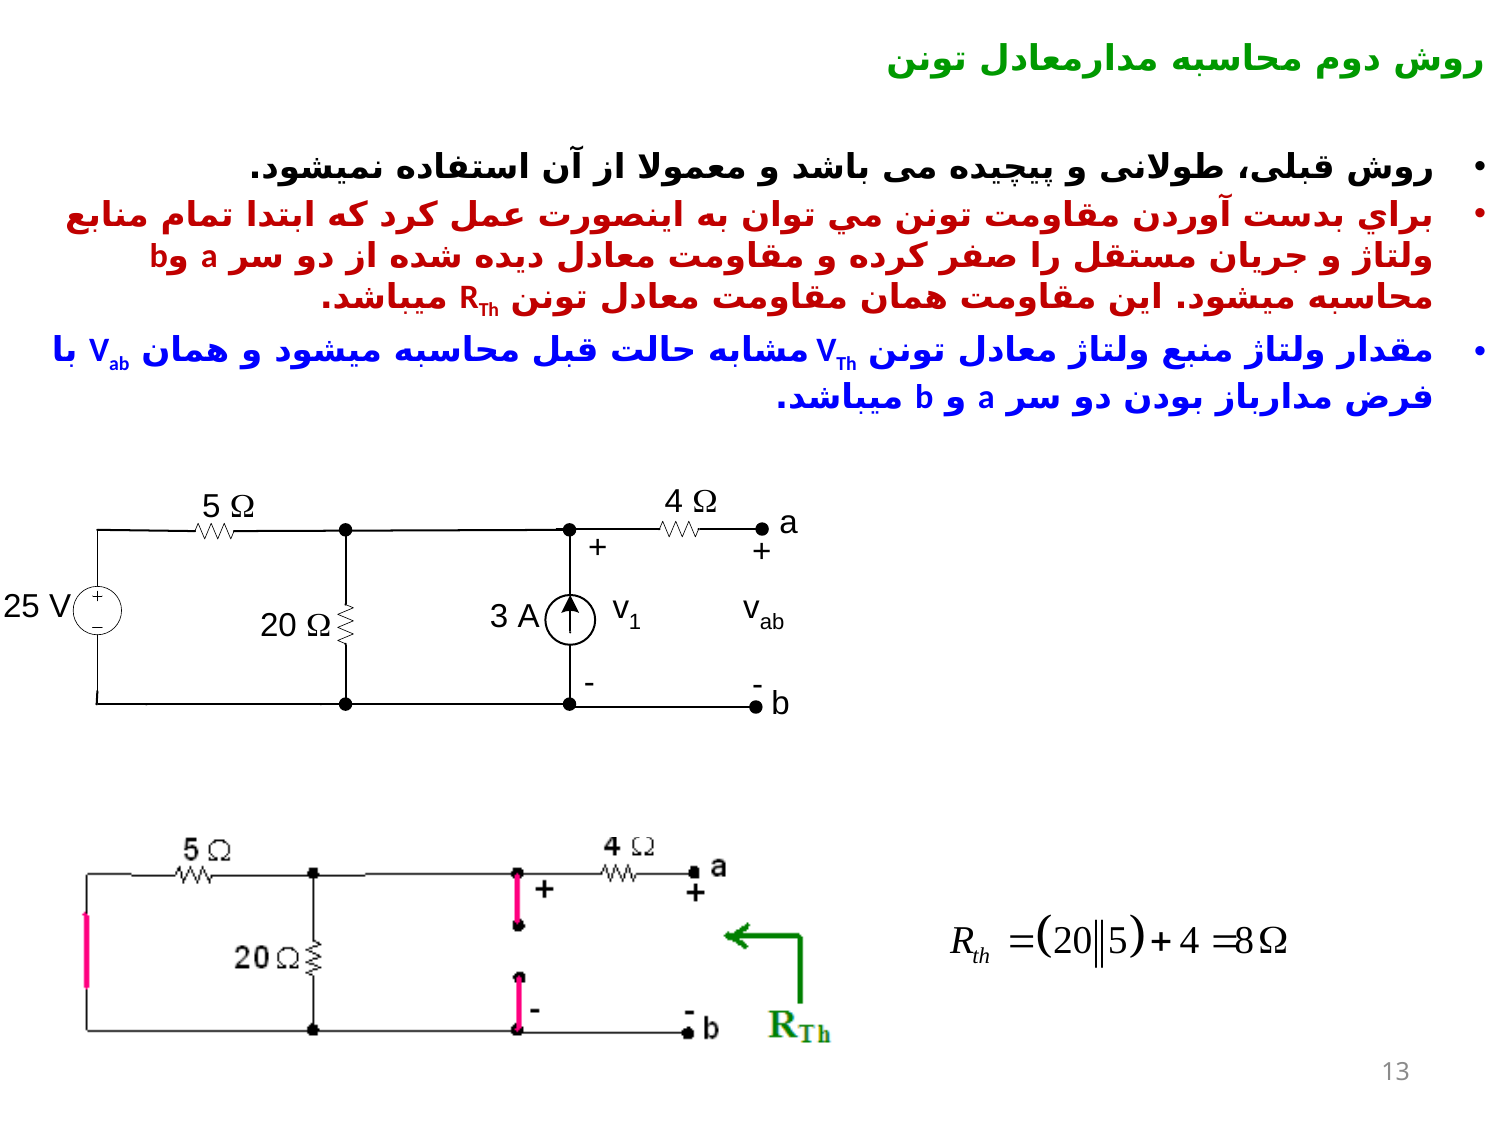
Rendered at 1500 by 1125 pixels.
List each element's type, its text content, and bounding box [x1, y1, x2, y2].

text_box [0, 474, 802, 728]
list روش قبلی، طولانی و پیچیده می باشد و معمولا از آن استفاده نمیشود. براي بدست آوردن مقاومت تونن مي توان به اينصورت عمل کرد که ابتدا تمام منابع ولتاژ و جريان مستقل را صفر کرده و مقاومت معادل ديده شده از دو سر a وb محاسبه ميشود. اين مقاومت همان مقاومت معادل تونن RTh ميباشد. مقدار ولتاژ منبع ولتاژ معادل تونن VTh مشابه حالت قبل محاسبه ميشود و همان Vab با فرض مدارباز بودن دو سر a و b ميباشد. [0, 137, 1500, 425]
title روش دوم محاسبه مدارمعادل تونن [862, 12, 1500, 100]
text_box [942, 907, 1296, 981]
picture [74, 837, 863, 1058]
slide_number 13 [1074, 1042, 1425, 1103]
